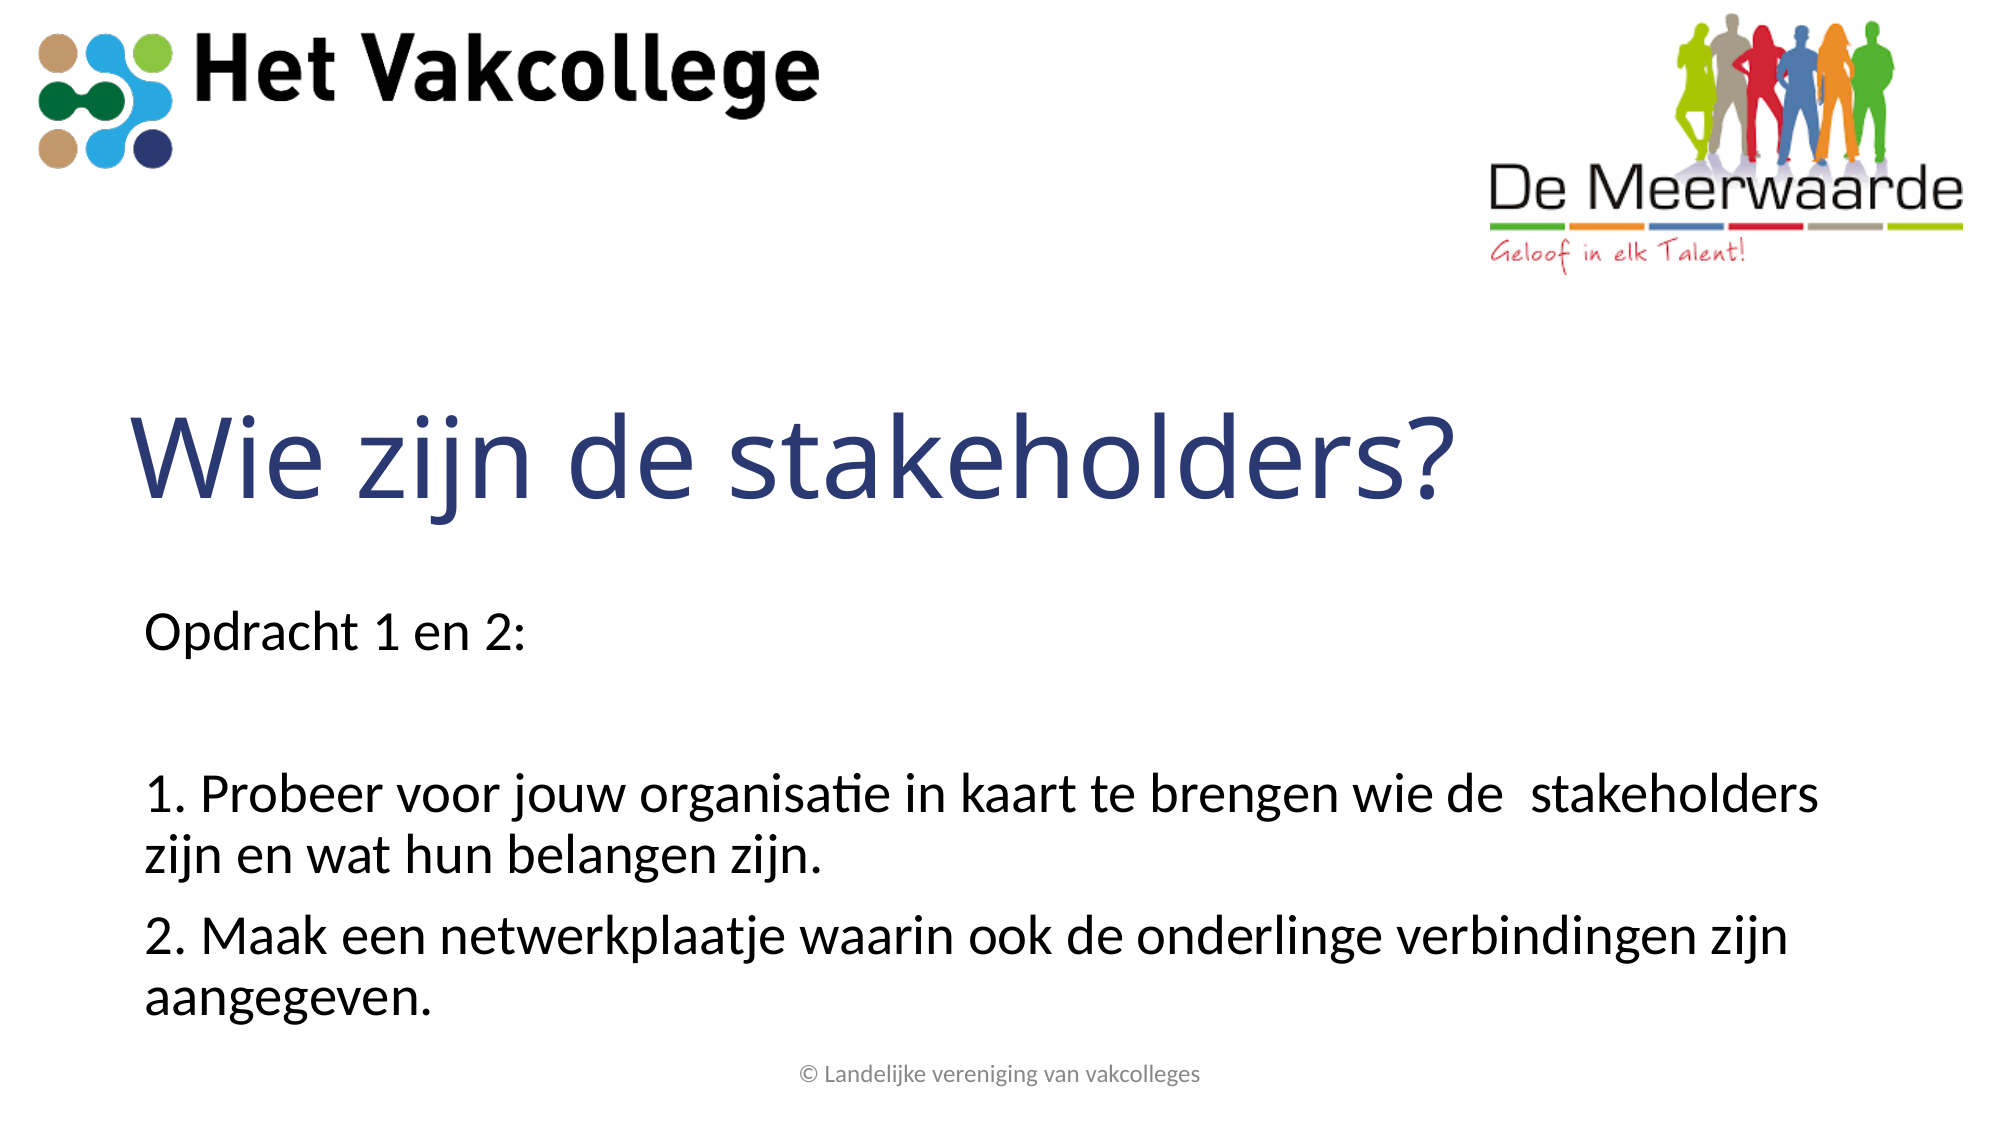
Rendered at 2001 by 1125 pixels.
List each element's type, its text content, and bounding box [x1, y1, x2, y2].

picture [1490, 12, 1963, 275]
text_box © Landelijke vereniging van vakcolleges [662, 1050, 1338, 1096]
list Opdracht 1 en 2: 1. Probeer voor jouw organisatie in kaart te brengen wie de stakeholders zijn en wat hun belangen zijn. 2. Maak een netwerkplaatje waarin ook de onderlinge verbindingen zijn aangegeven. [136, 593, 1863, 1038]
picture [36, 29, 819, 171]
text_box Wie zijn de stakeholders? [122, 313, 1848, 531]
